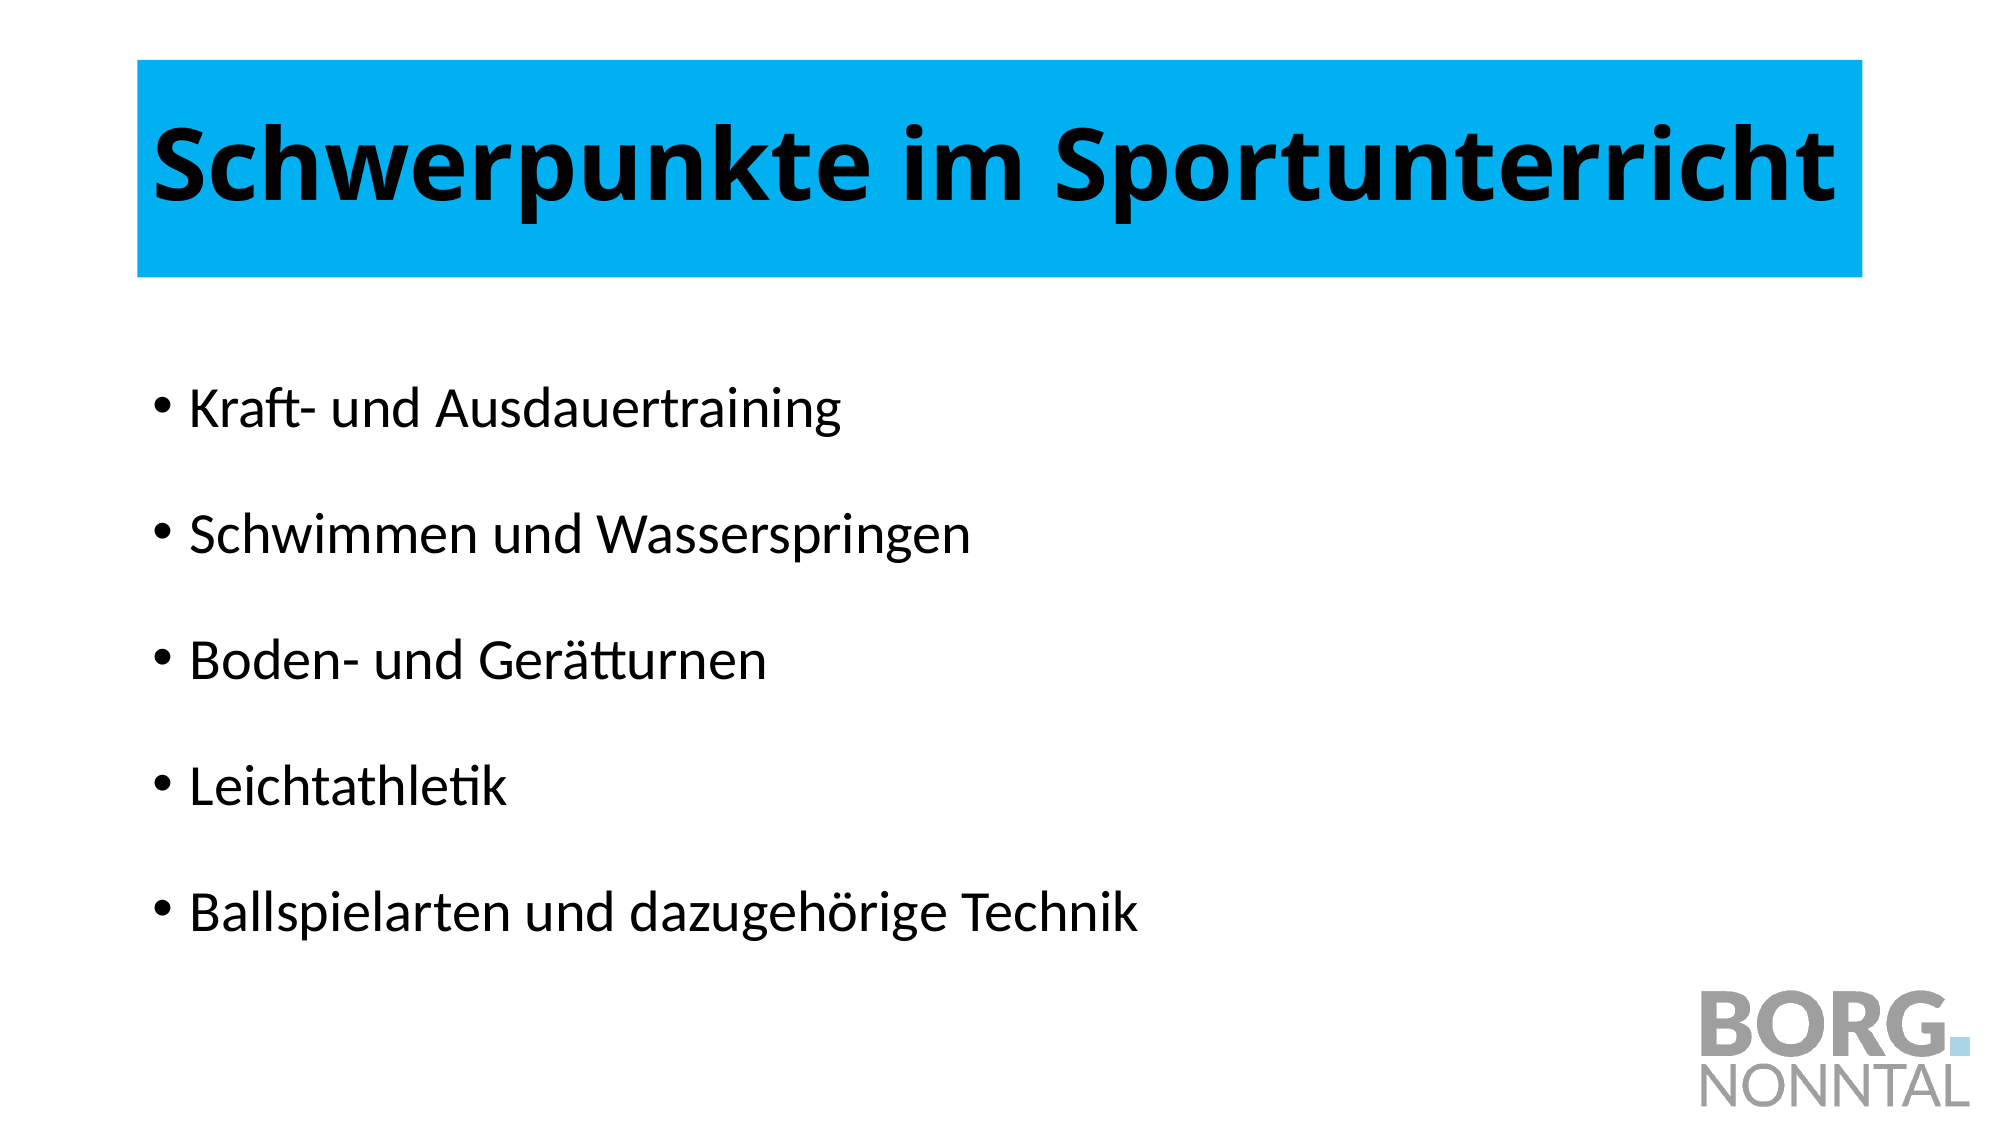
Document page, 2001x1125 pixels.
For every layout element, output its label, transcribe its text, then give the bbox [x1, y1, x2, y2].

title Schwerpunkte im Sportunterricht [137, 59, 1863, 278]
list Kraft- und Ausdauertraining Schwimmen und Wasserspringen Boden- und Gerätturnen Leichtathletik Ballspielarten und dazugehörige Technik [137, 327, 1863, 1029]
